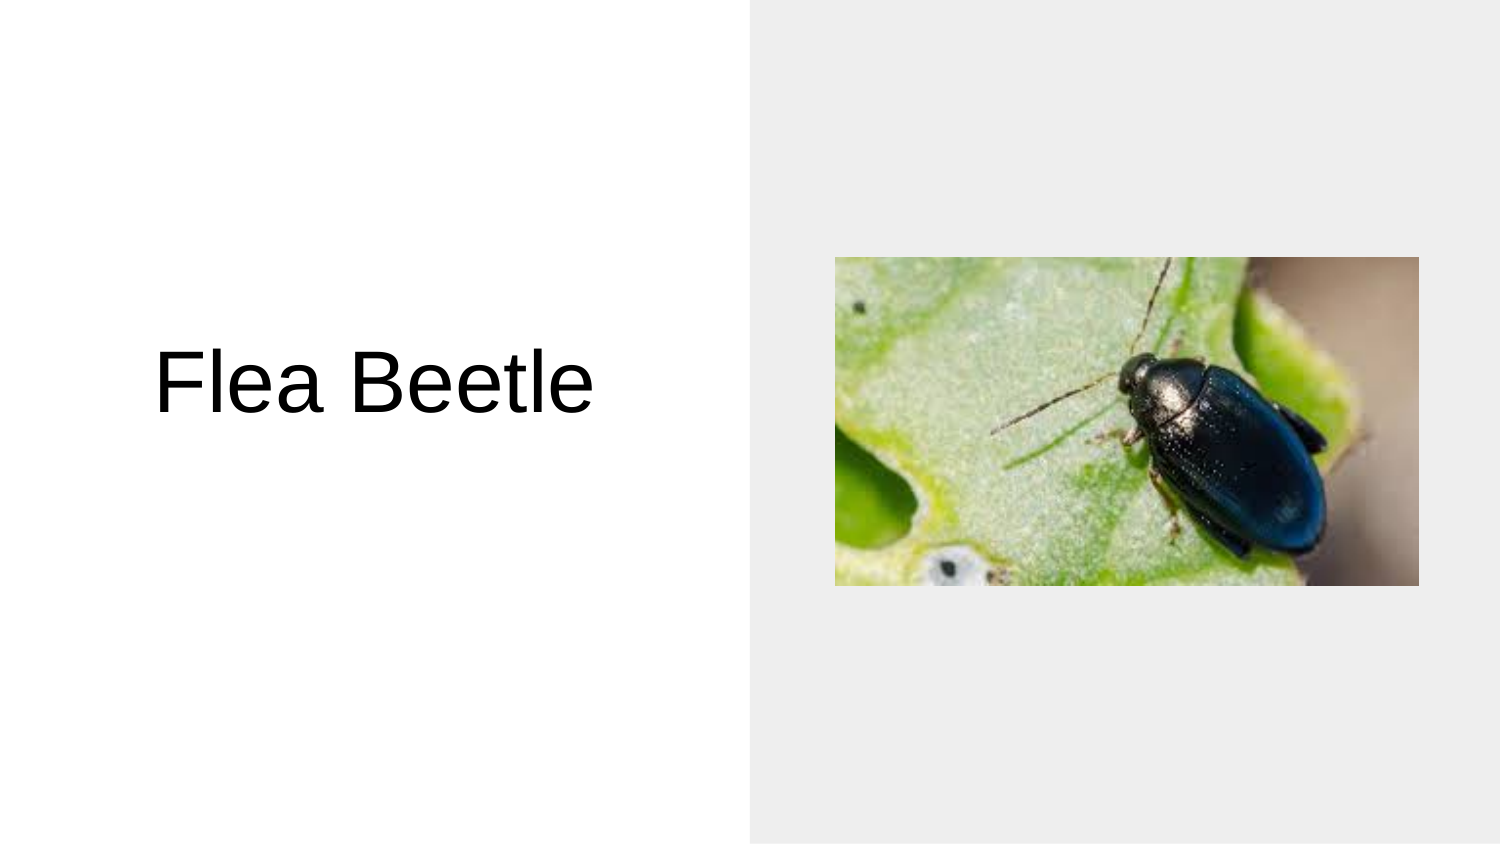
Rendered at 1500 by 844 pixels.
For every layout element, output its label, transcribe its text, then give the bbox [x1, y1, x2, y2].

picture [835, 257, 1419, 586]
title Flea Beetle [43, 202, 708, 446]
